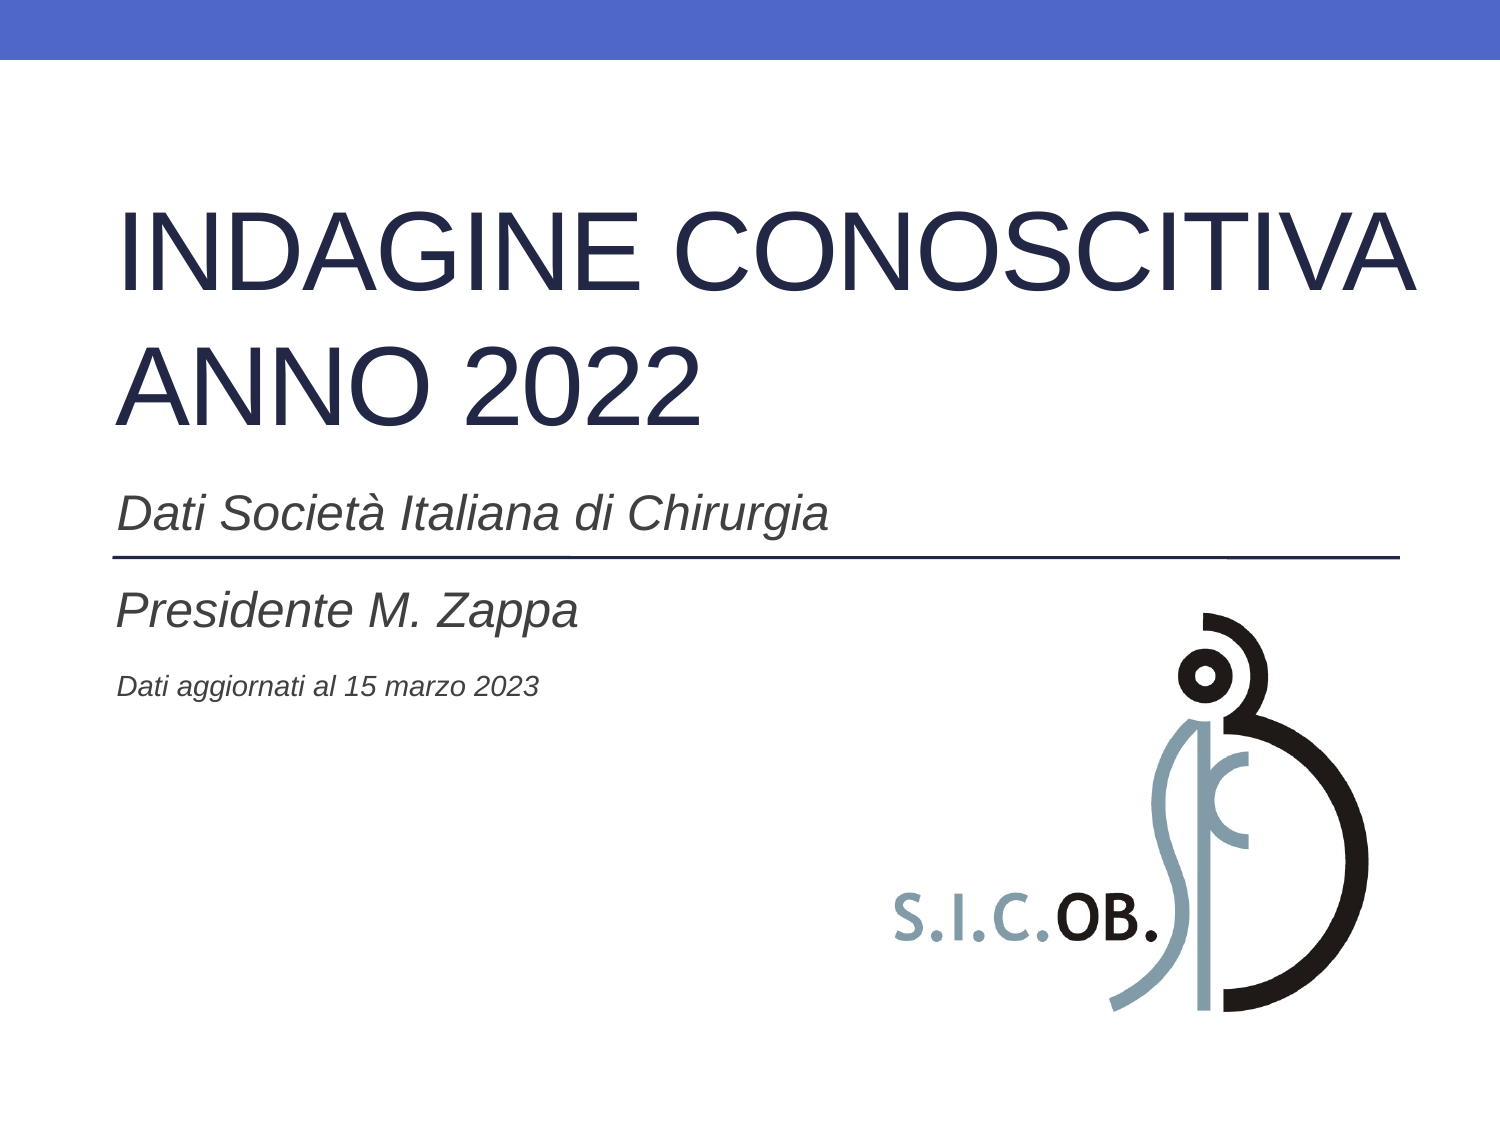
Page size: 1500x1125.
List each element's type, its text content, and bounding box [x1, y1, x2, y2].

text_box Dati Società Italiana di Chirurgia [101, 472, 1165, 548]
picture [844, 587, 1401, 1057]
text_box Presidente M. Zappa [100, 570, 1164, 646]
text_box Dati aggiornati al 15 marzo 2023 [101, 659, 841, 712]
text_box Indagine conoscitiva anno 2022 [100, 78, 1436, 456]
